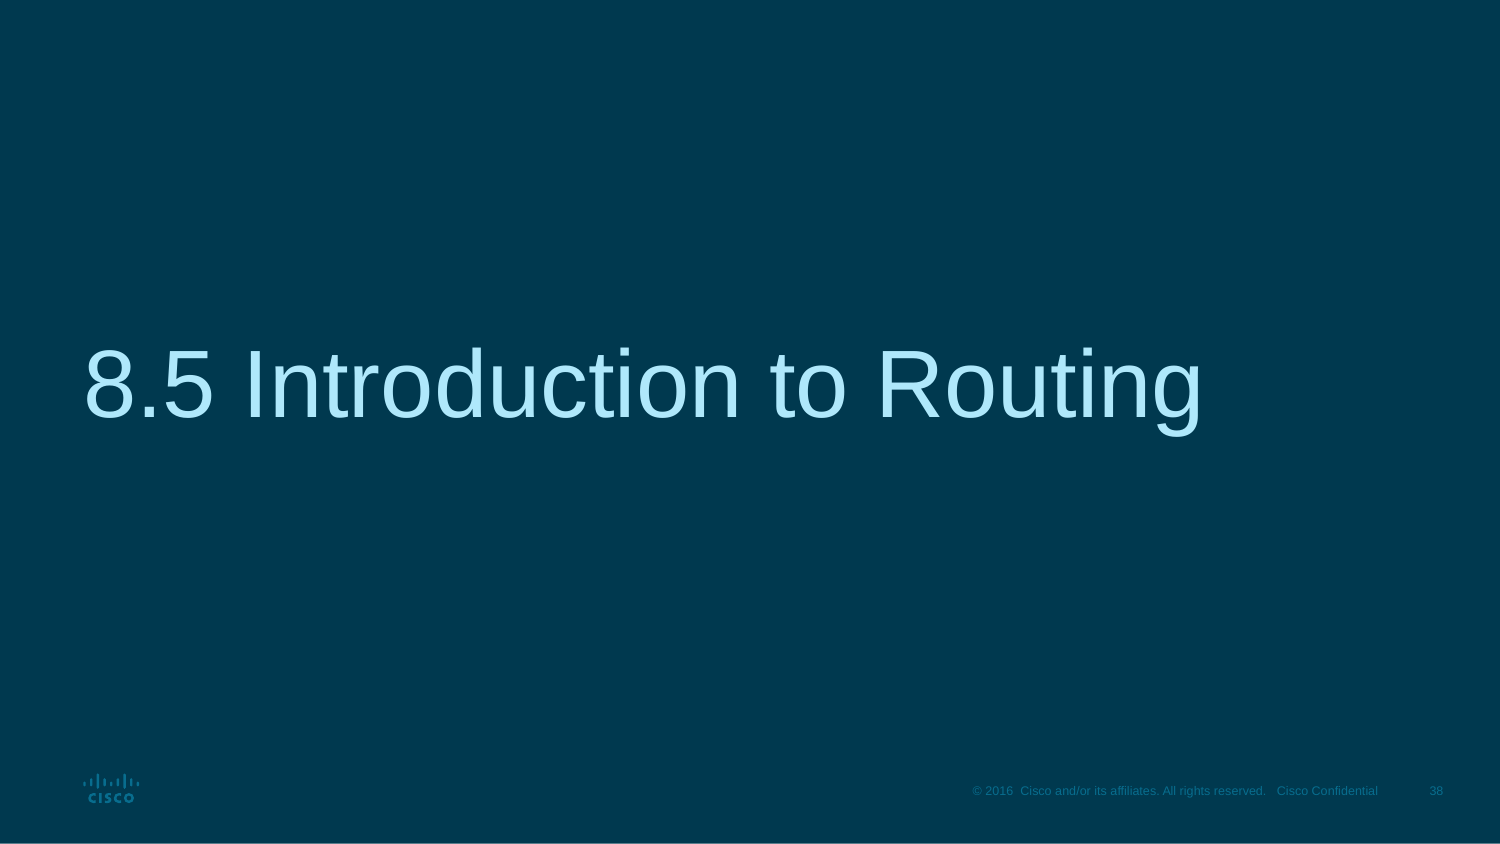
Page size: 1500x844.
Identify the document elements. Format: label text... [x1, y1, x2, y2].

title 8.5 Introduction to Routing [68, 150, 1419, 446]
